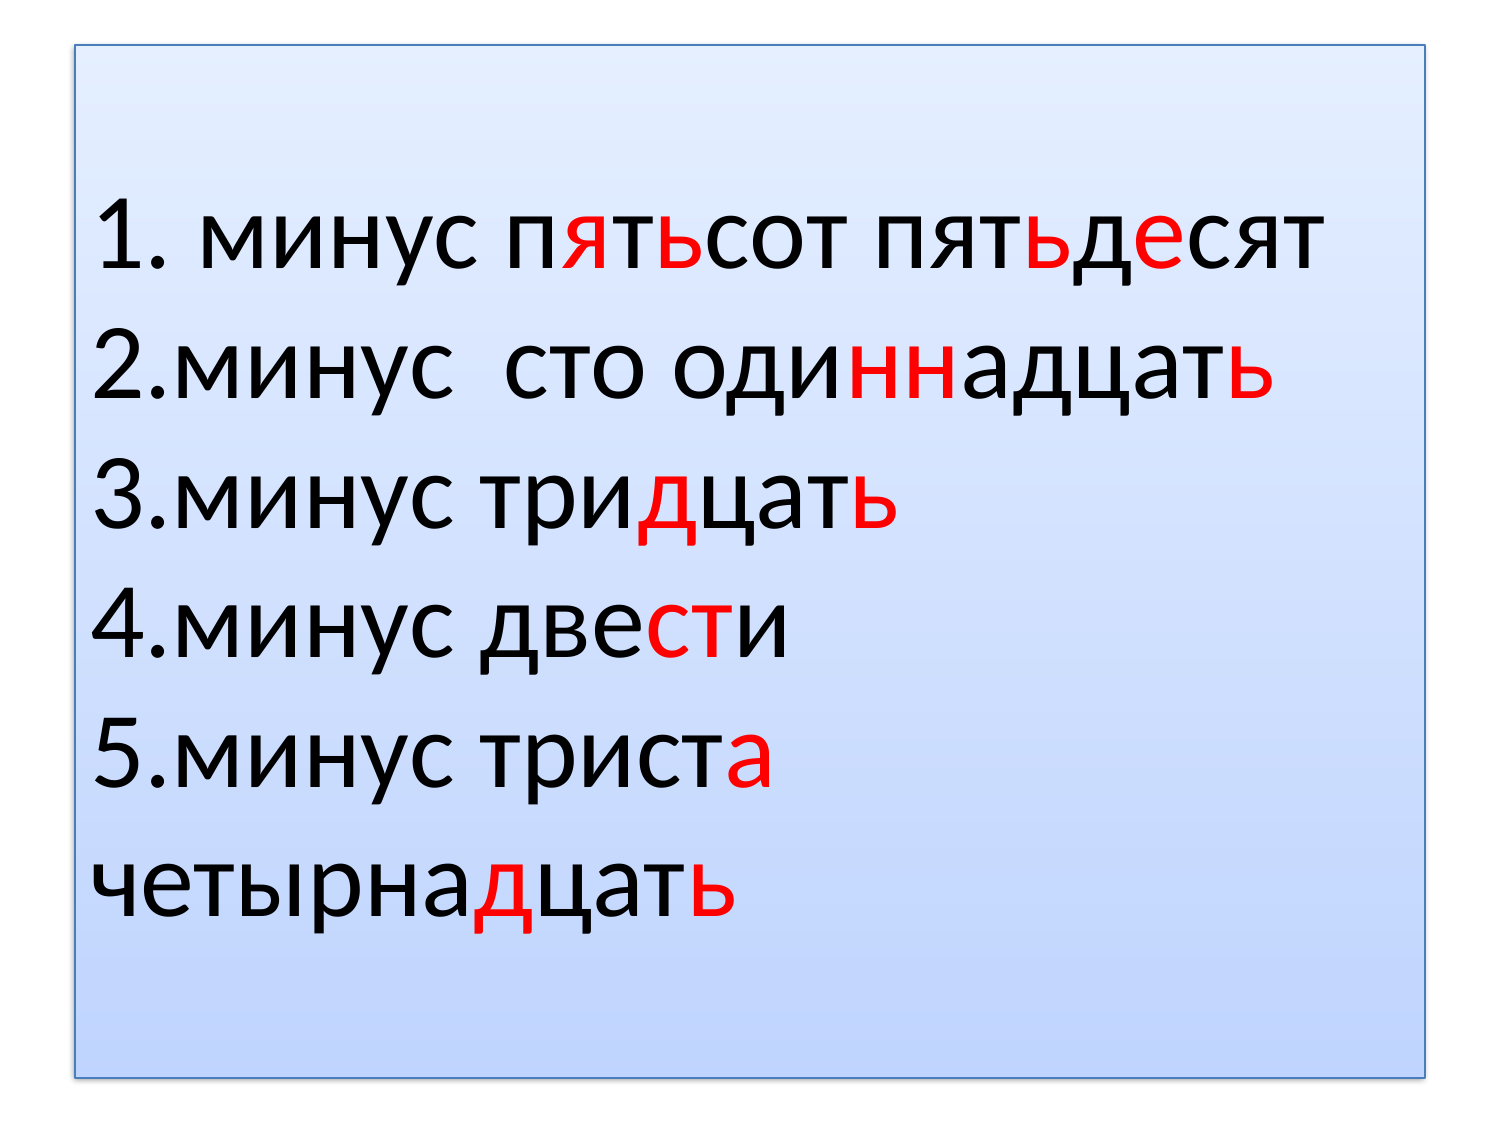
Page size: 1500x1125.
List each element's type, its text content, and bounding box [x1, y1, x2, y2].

title 1. минус пятьсот пятьдесят 2.минус сто одиннадцать 3.минус тридцать 4.минус двести 5.минус триста четырнадцать [74, 44, 1426, 1079]
